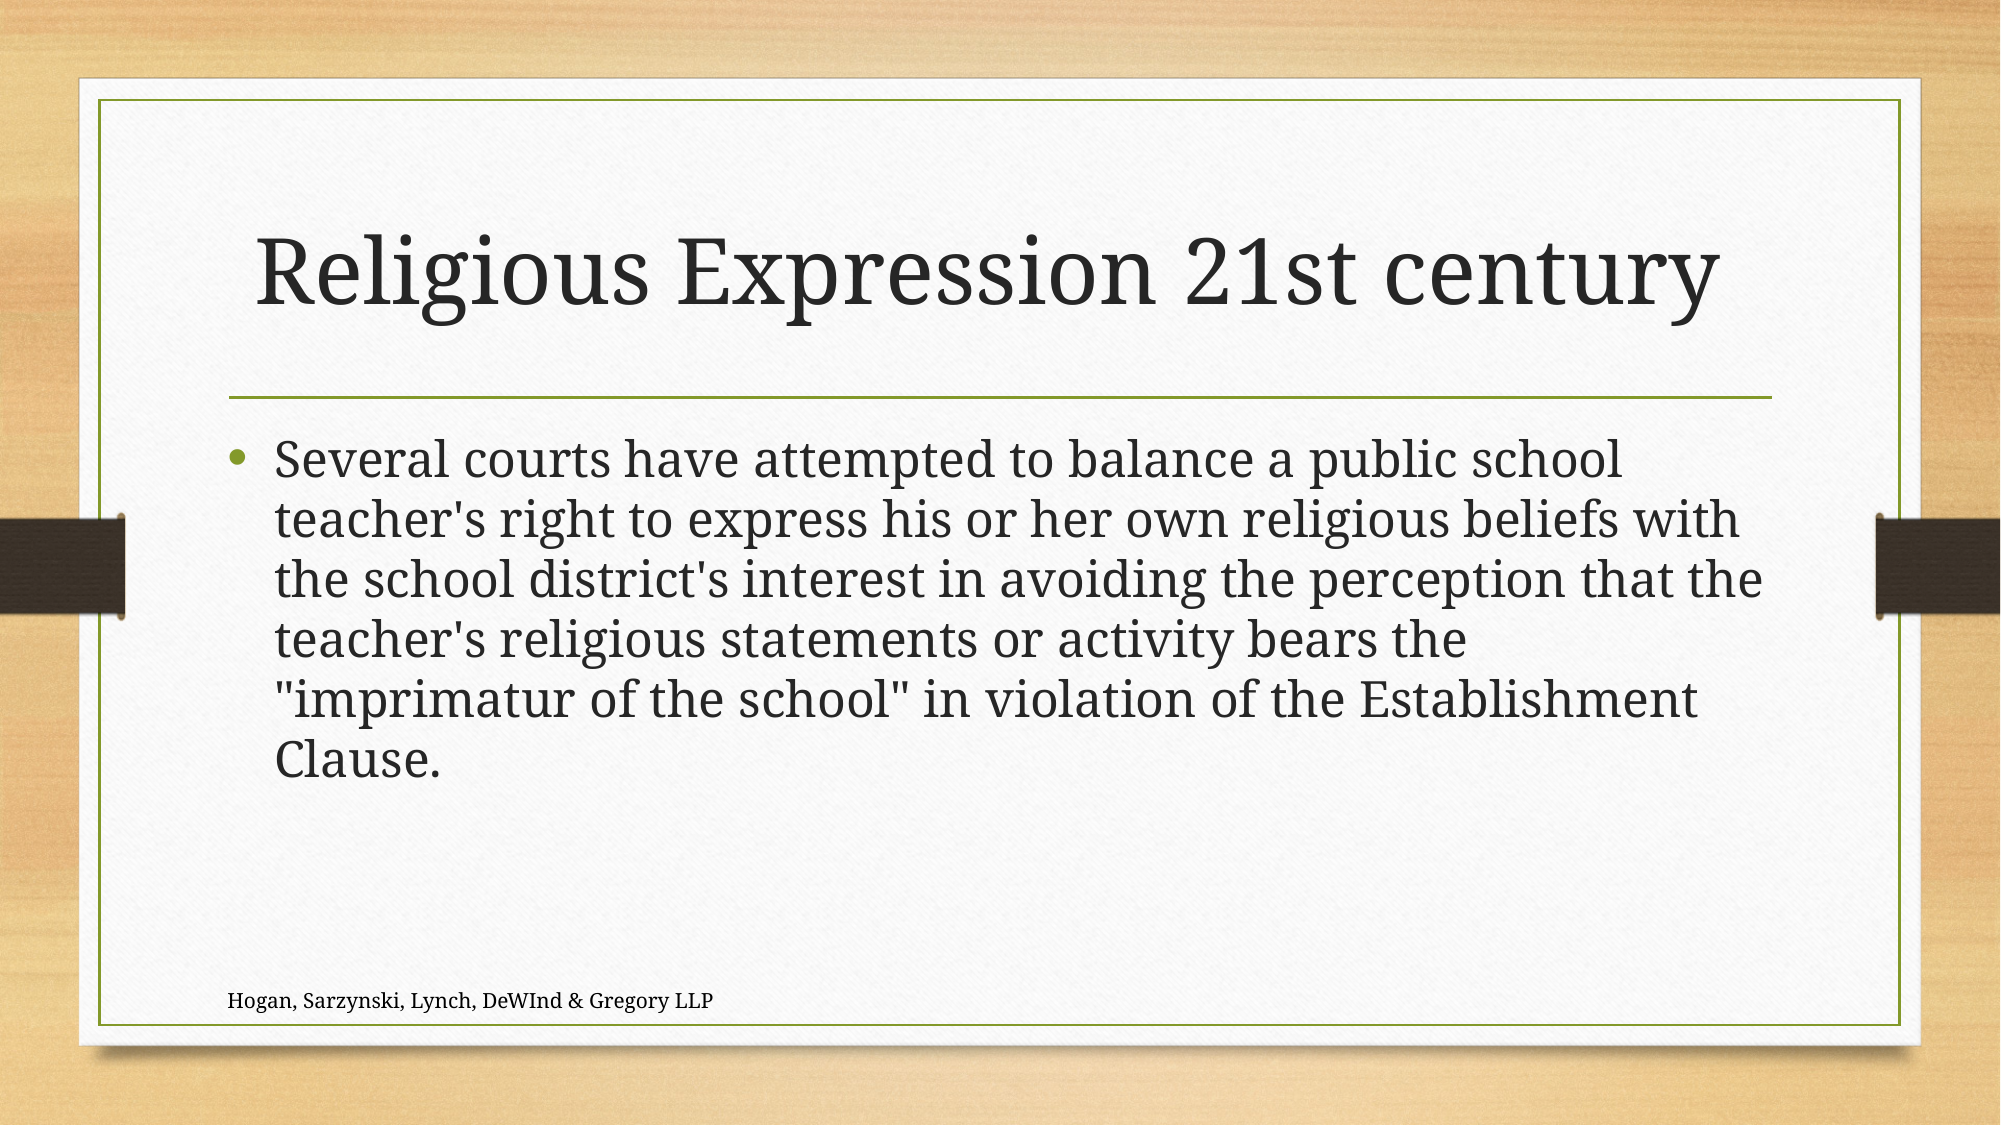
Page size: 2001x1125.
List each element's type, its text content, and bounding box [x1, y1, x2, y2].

list Several courts have attempted to balance a public school teacher's right to express his or her own religious beliefs with the school district's interest in avoiding the perception that the teacher's religious statements or activity bears the "imprimatur of the school" in violation of the Establishment Clause. [212, 419, 1788, 964]
title Religious Expression 21st century [212, 161, 1788, 375]
picture [0, 0, 2001, 1125]
footer Hogan, Sarzynski, Lynch, DeWInd & Gregory LLP [212, 979, 1411, 1025]
